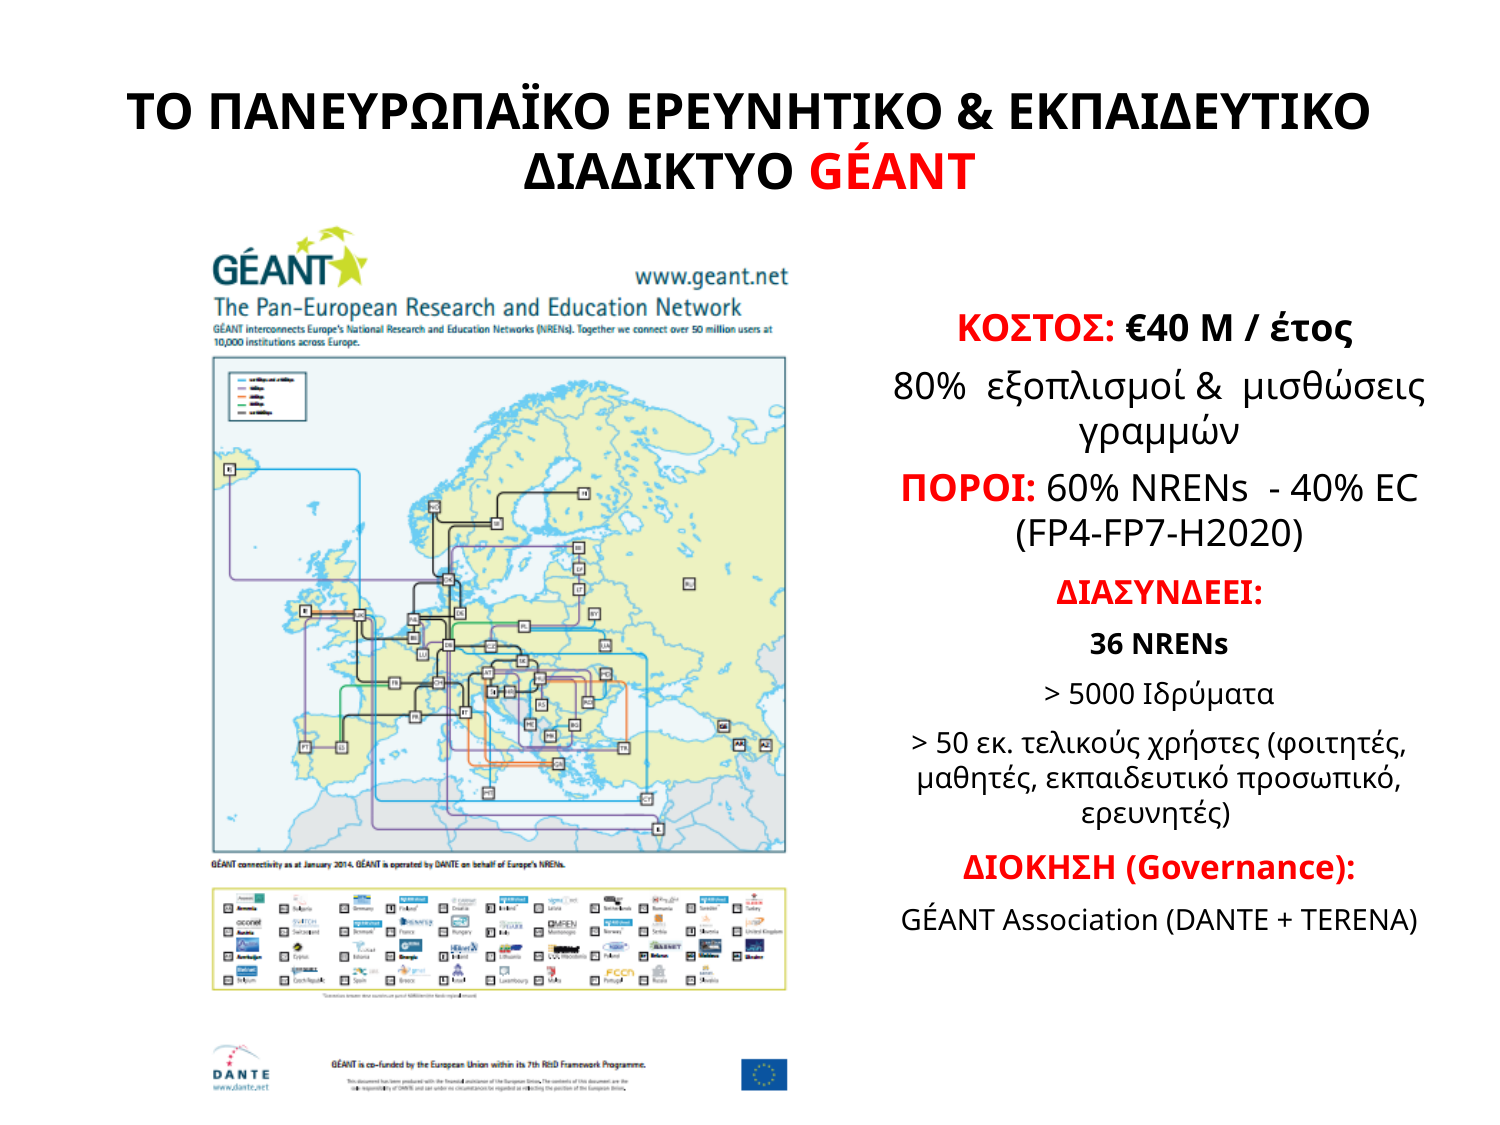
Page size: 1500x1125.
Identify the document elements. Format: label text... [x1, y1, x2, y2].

title ΤΟ ΠΑΝΕΥΡΩΠΑΪΚΟ ΕΡΕΥΝΗΤΙΚΟ & ΕΚΠΑΙΔΕΥΤΙΚΟ ΔΙΑΔΙΚΤΥΟ GÉANT [74, 44, 1426, 208]
picture [182, 223, 816, 1105]
text_box ΚΟΣΤΟΣ: €40 Μ / έτος 80% εξοπλισμοί & μισθώσεις γραμμών ΠΟΡΟΙ: 60% NRENs - 40% EC (FP4-FP7-H2020) ΔΙΑΣΥΝΔΕΕΙ: 36 NRENs > 5000 Ιδρύματα > 50 εκ. τελικούς χρήστες (φοιτητές, μαθητές, εκπαιδευτικό προσωπικό, ερευνητές) ΔΙΟΚΗΣΗ (Governance): GÉANT Association (DANTE + TERENA) [860, 297, 1459, 944]
